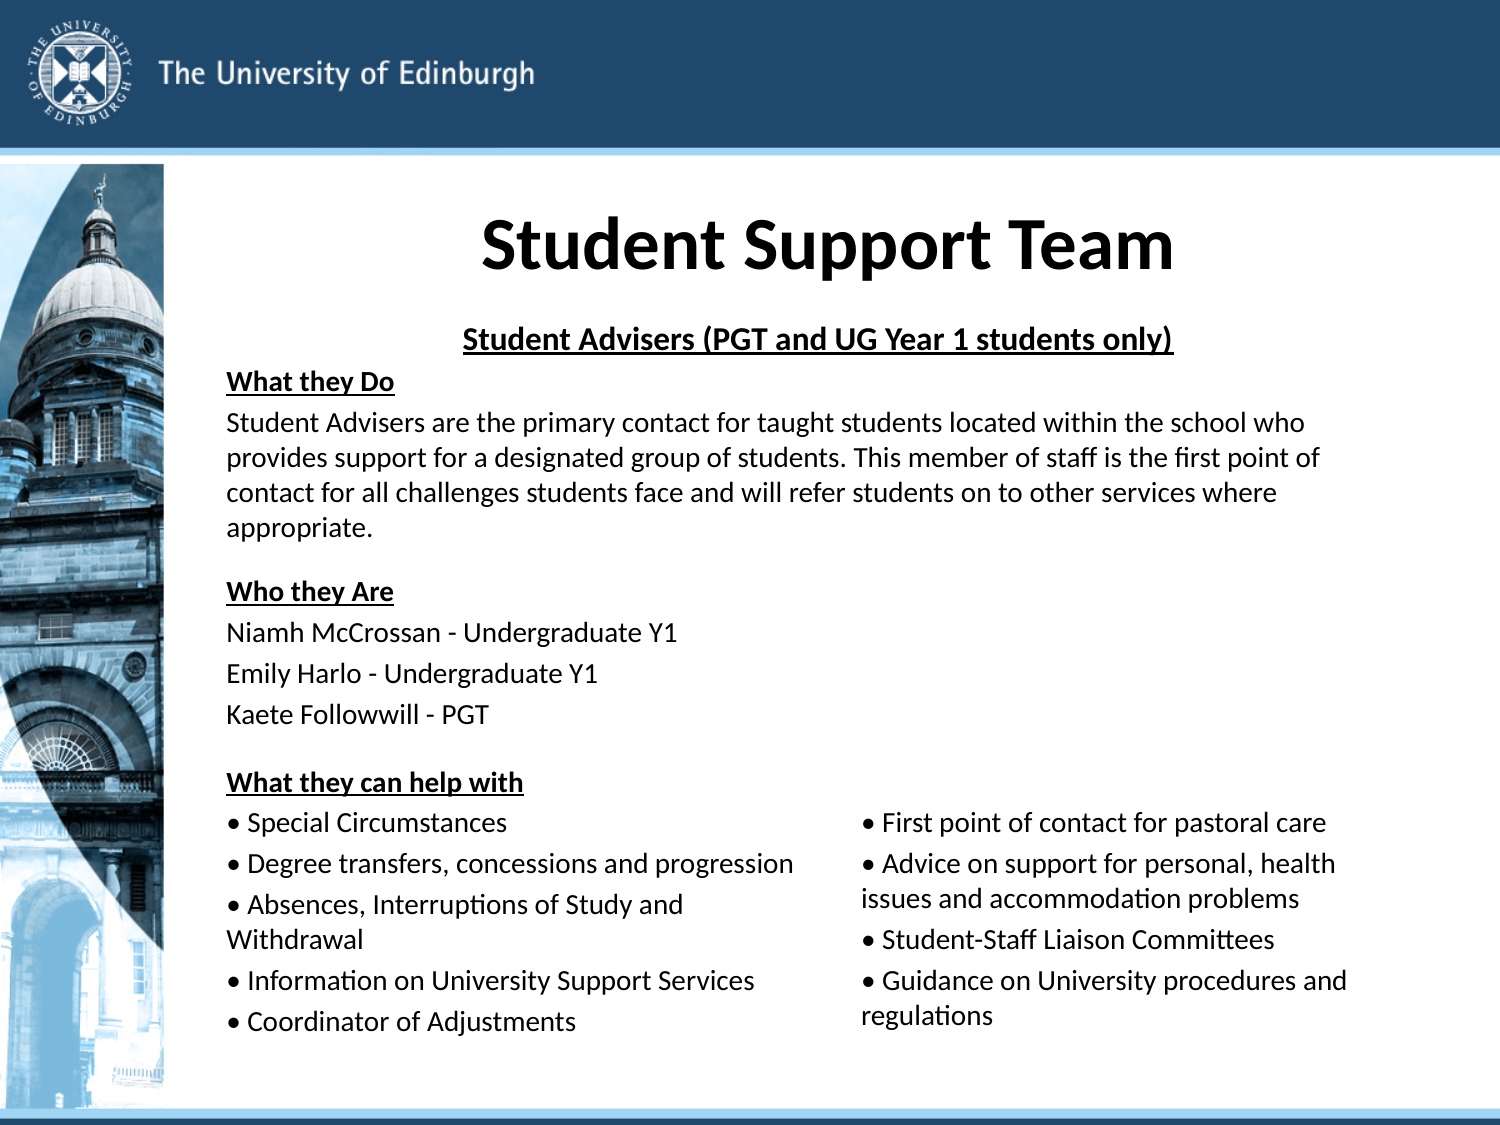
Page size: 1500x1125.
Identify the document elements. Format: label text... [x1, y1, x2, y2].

picture [0, 0, 1500, 1125]
list Student Advisers (PGT and UG Year 1 students only) What they Do Student Advisers are the primary contact for taught students located within the school who provides support for a designated group of students. This member of staff is the first point of contact for all challenges students face and will refer students on to other services where appropriate. [211, 289, 1425, 551]
list What they can help with • Special Circumstances • Degree transfers, concessions and progression • Absences, Interruptions of Study and Withdrawal • Information on University Support Services • Coordinator of Adjustments [211, 755, 812, 1063]
list • First point of contact for pastoral care • Advice on support for personal, health issues and accommodation problems • Student-Staff Liaison Committees • Guidance on University procedures and regulations [845, 755, 1425, 1063]
title Student Support Team [232, 176, 1425, 289]
list Who they Are Niamh McCrossan - Undergraduate Y1 Emily Harlo - Undergraduate Y1 Kaete Followwill - PGT [211, 551, 1425, 738]
